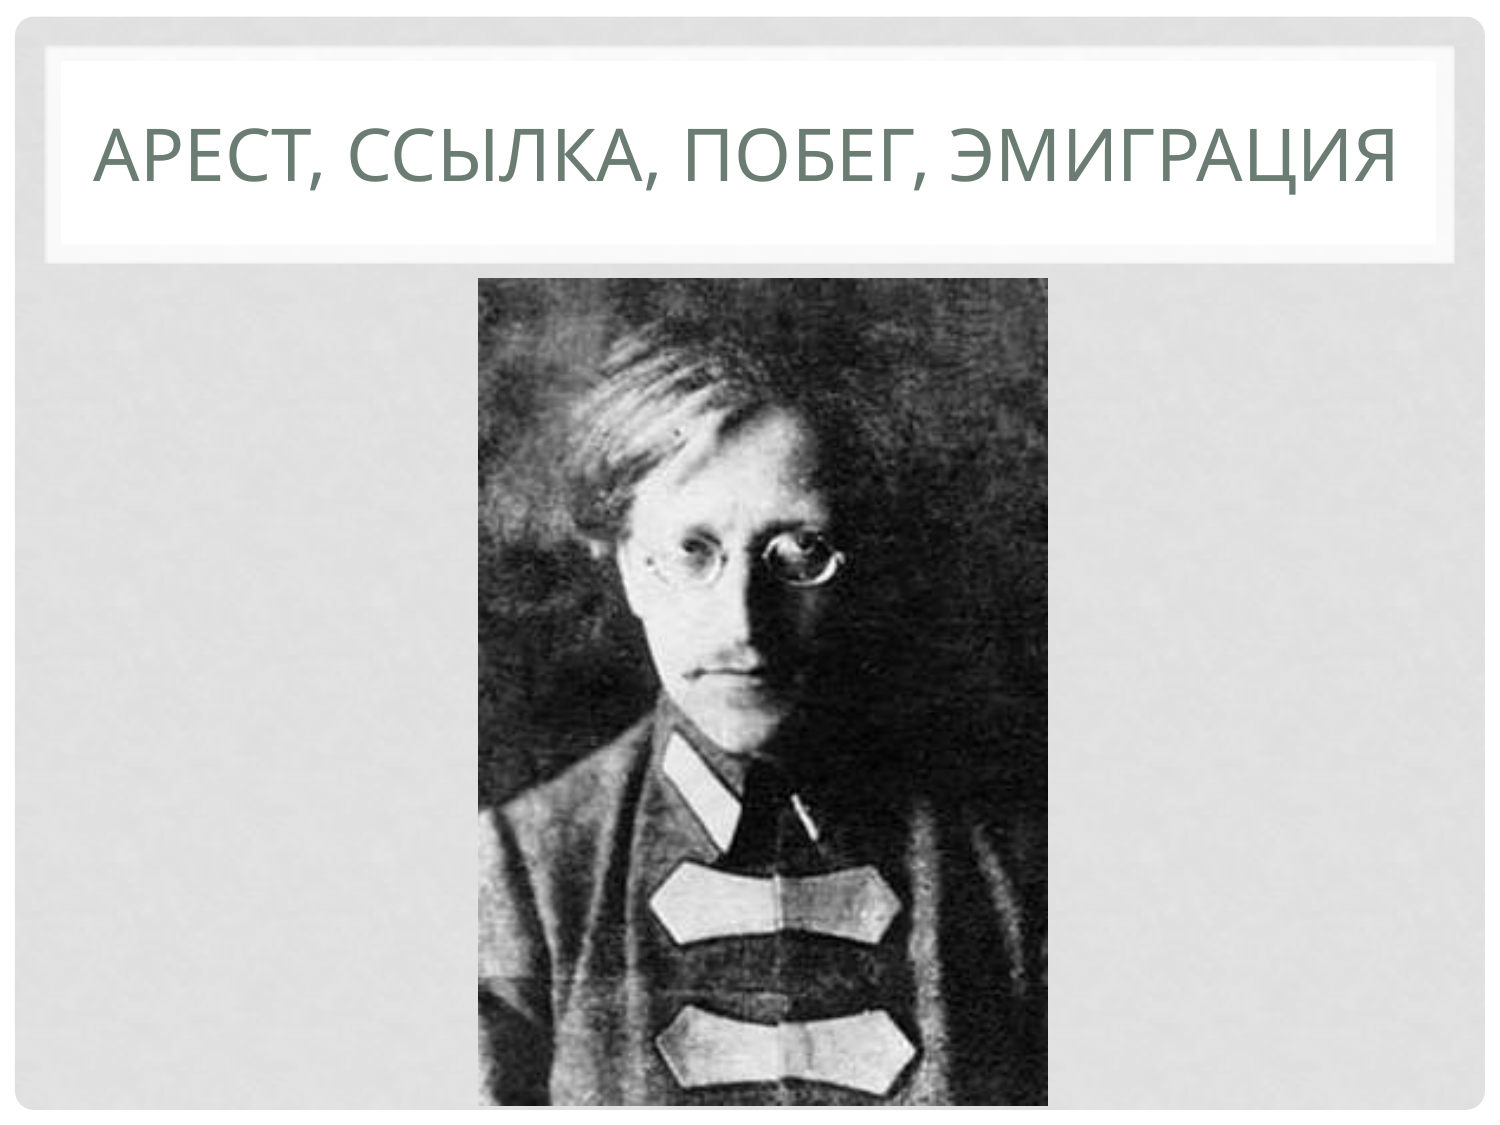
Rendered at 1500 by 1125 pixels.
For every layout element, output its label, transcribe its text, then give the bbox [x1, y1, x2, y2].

title Арест, ссылка, побег, эмиграция [69, 66, 1425, 238]
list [478, 278, 1048, 1107]
